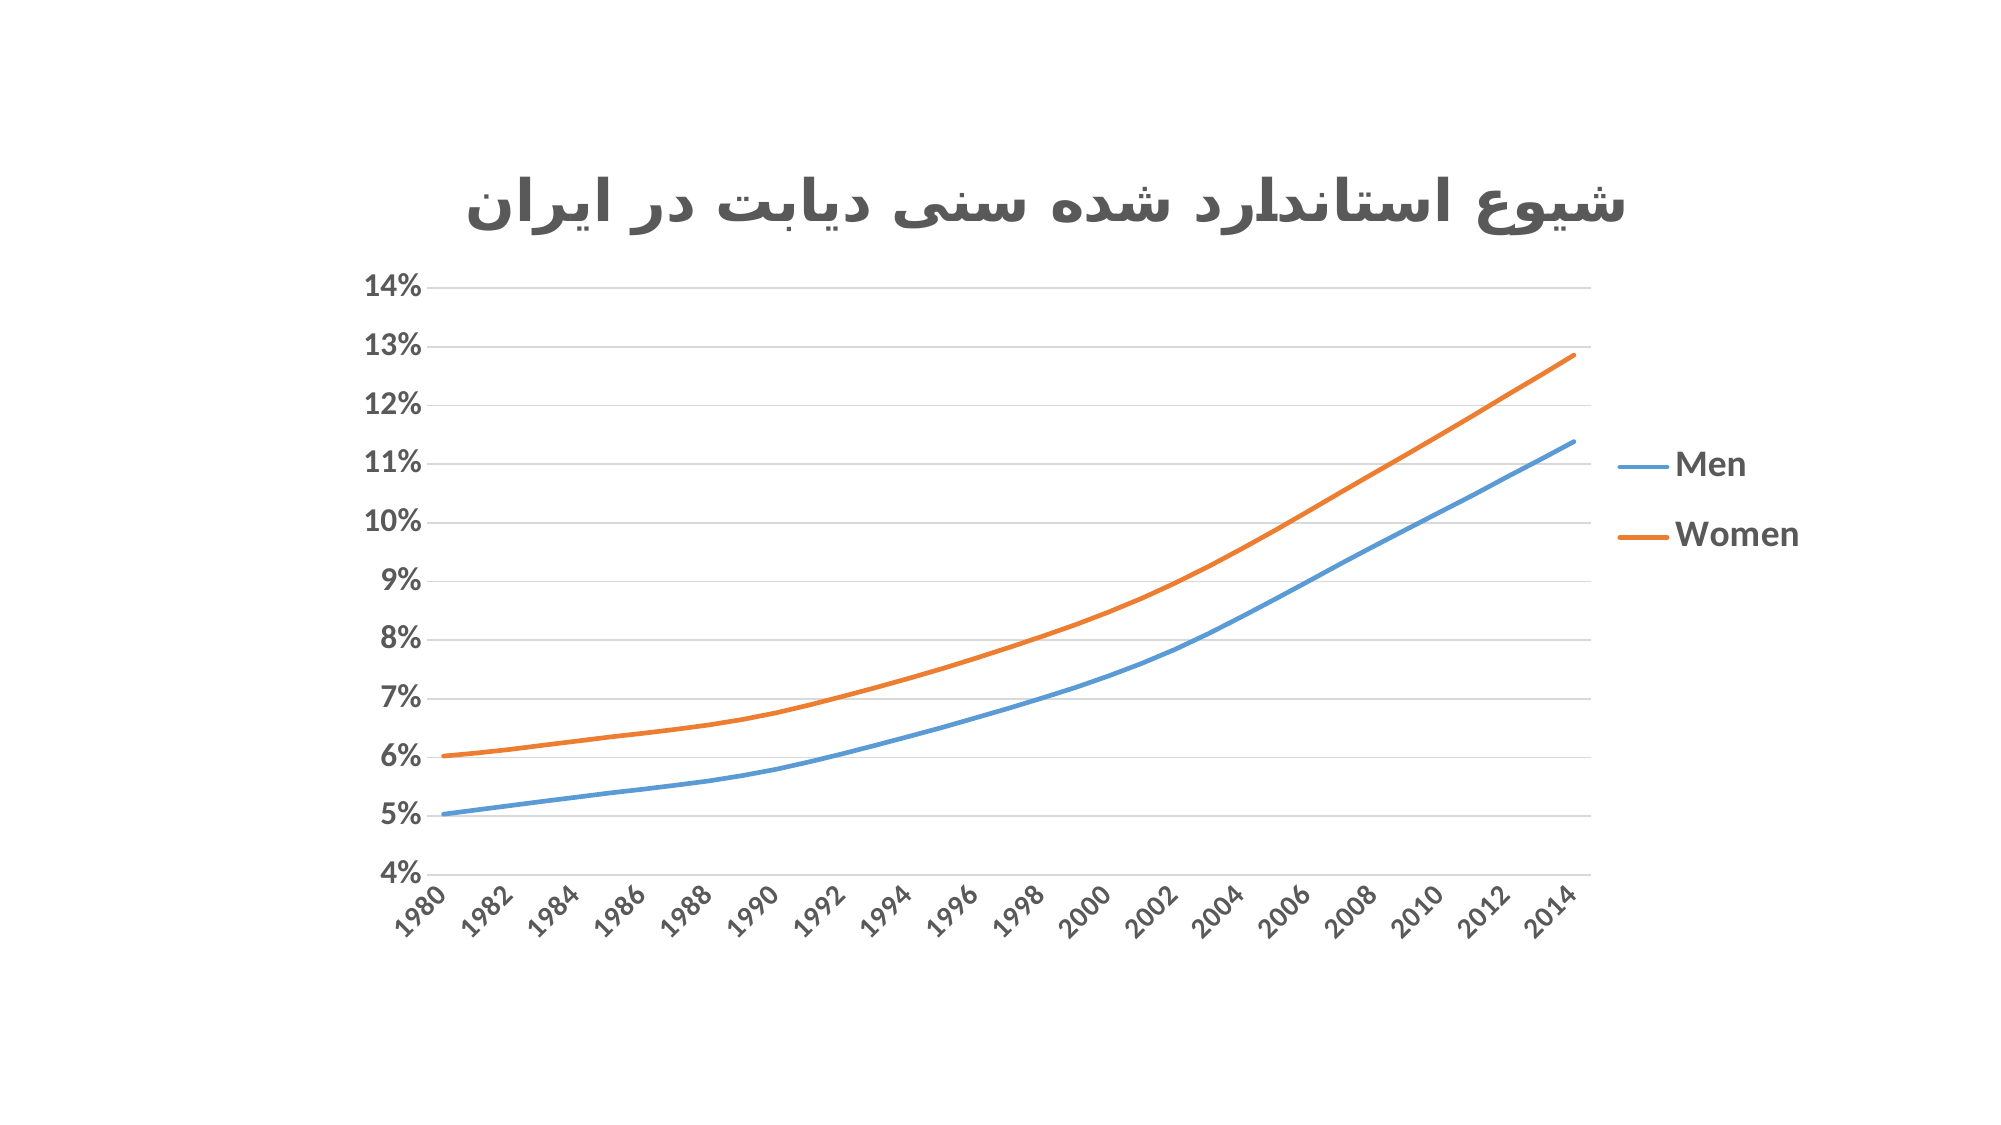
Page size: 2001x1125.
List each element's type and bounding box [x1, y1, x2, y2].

chart [254, 125, 1839, 993]
